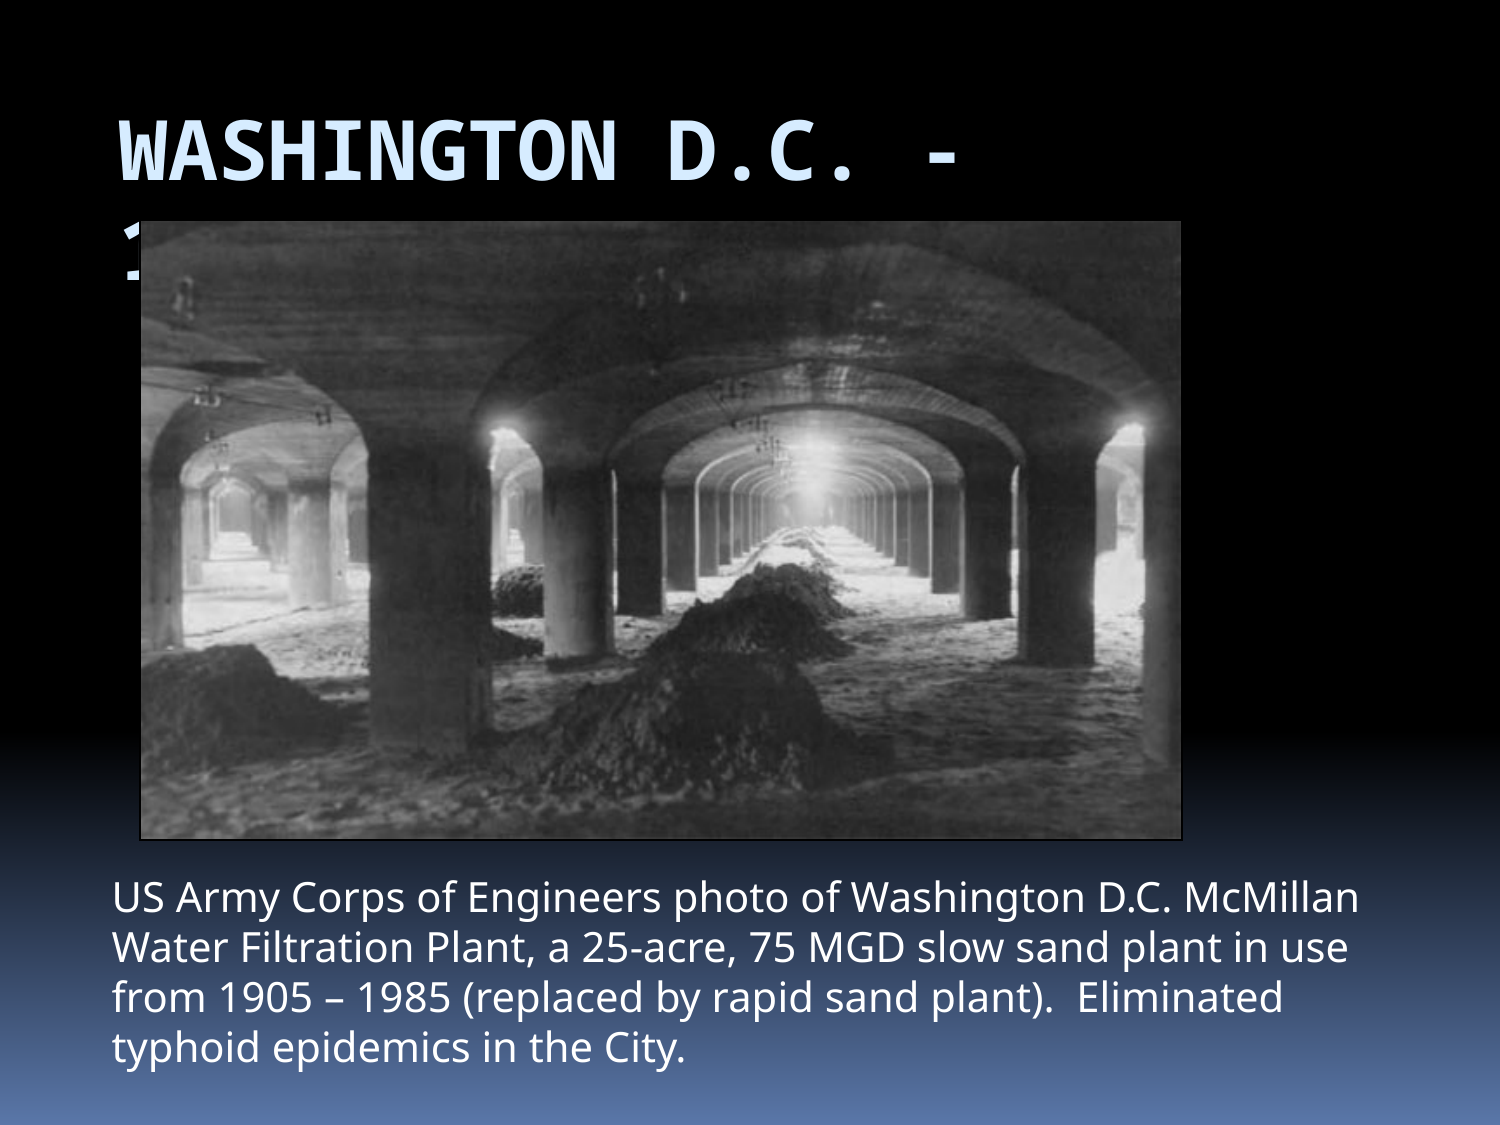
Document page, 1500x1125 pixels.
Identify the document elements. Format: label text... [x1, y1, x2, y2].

text_box US Army Corps of Engineers photo of Washington D.C. McMillan Water Filtration Plant, a 25-acre, 75 MGD slow sand plant in use from 1905 – 1985 (replaced by rapid sand plant). Eliminated typhoid epidemics in the City. [96, 862, 1444, 1078]
text_box Washington D.C. - 1905 [103, 89, 1189, 305]
picture [140, 220, 1182, 840]
